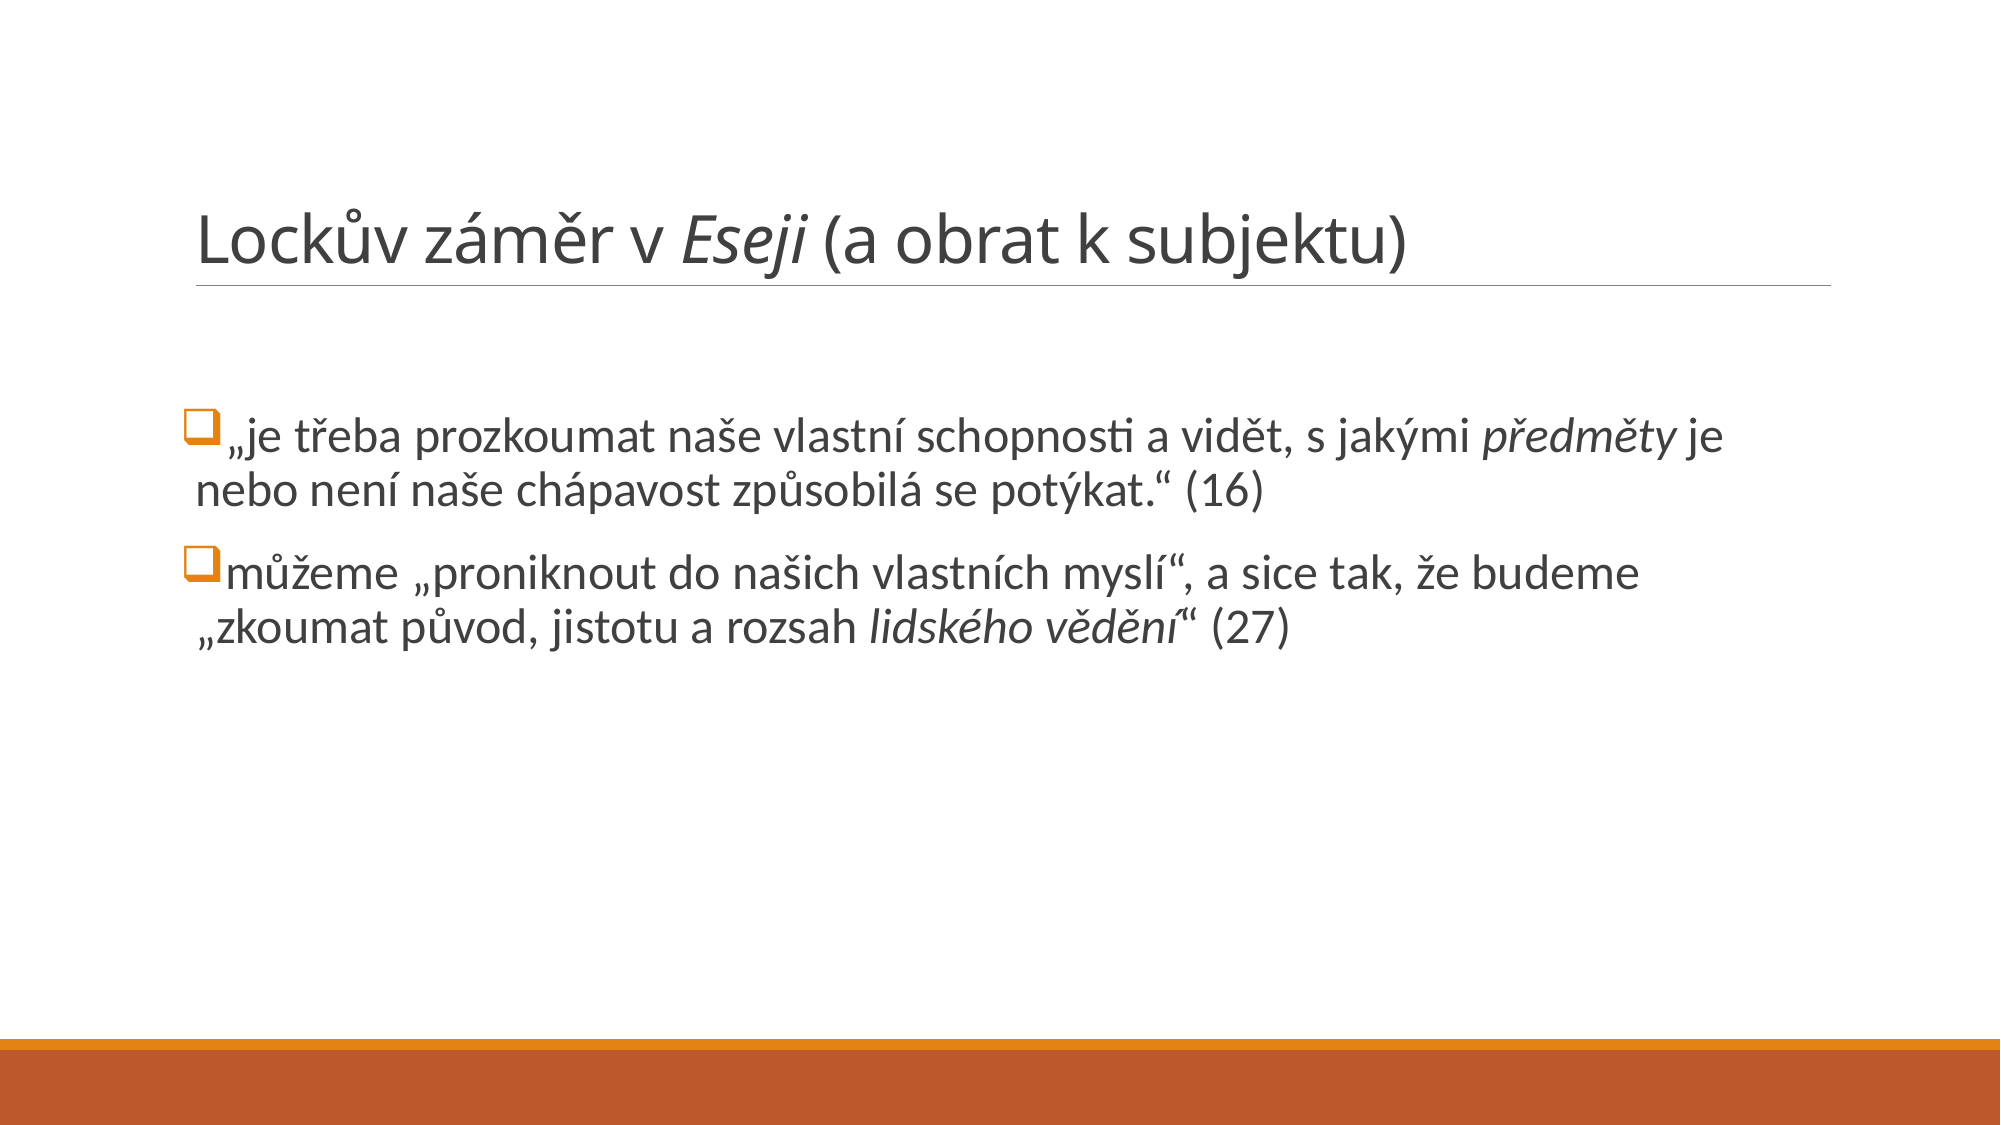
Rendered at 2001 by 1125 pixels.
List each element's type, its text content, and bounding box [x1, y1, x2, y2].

list „je třeba prozkoumat naše vlastní schopnosti a vidět, s jakými předměty je nebo není naše chápavost způsobilá se potýkat.“ (16) můžeme „proniknout do našich vlastních myslí“, a sice tak, že budeme „zkoumat původ, jistotu a rozsah lidského vědění“ (27) [180, 302, 1830, 963]
title Lockův záměr v Eseji (a obrat k subjektu) [180, 47, 1830, 285]
